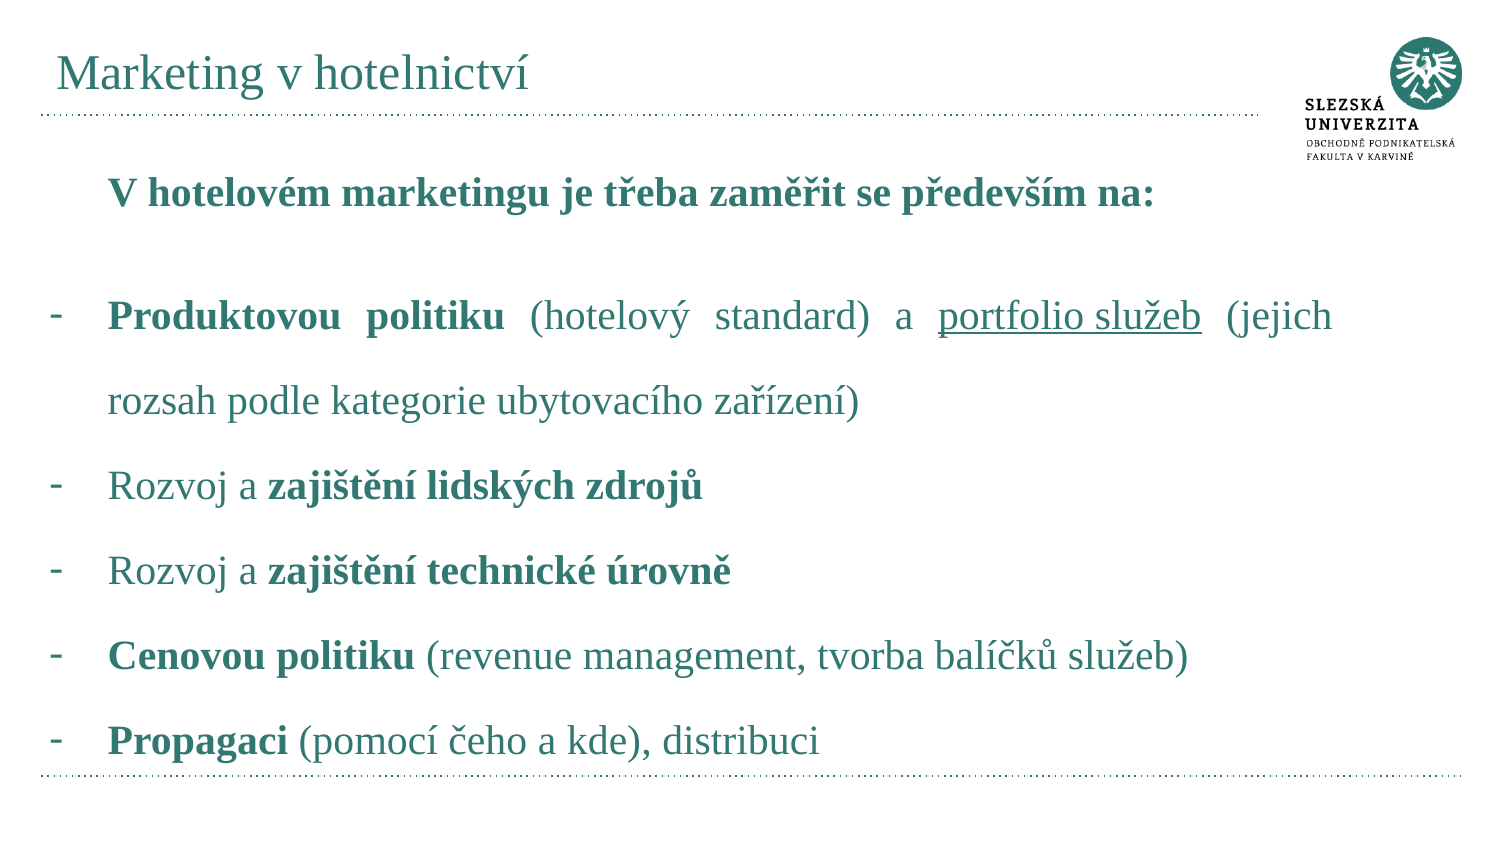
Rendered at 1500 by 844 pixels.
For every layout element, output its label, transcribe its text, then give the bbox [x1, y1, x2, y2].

picture [1305, 37, 1462, 160]
text_box V hotelovém marketingu je třeba zaměřit se především na: Produktovou politiku (hotelový standard) a portfolio služeb (jejich rozsah podle kategorie ubytovacího zařízení) Rozvoj a zajištění lidských zdrojů Rozvoj a zajištění technické úrovně Cenovou politiku (revenue management, tvorba balíčků služeb) Propagaci (pomocí čeho a kde), distribuci [17, 150, 1365, 721]
title Marketing v hotelnictví [41, 32, 786, 116]
